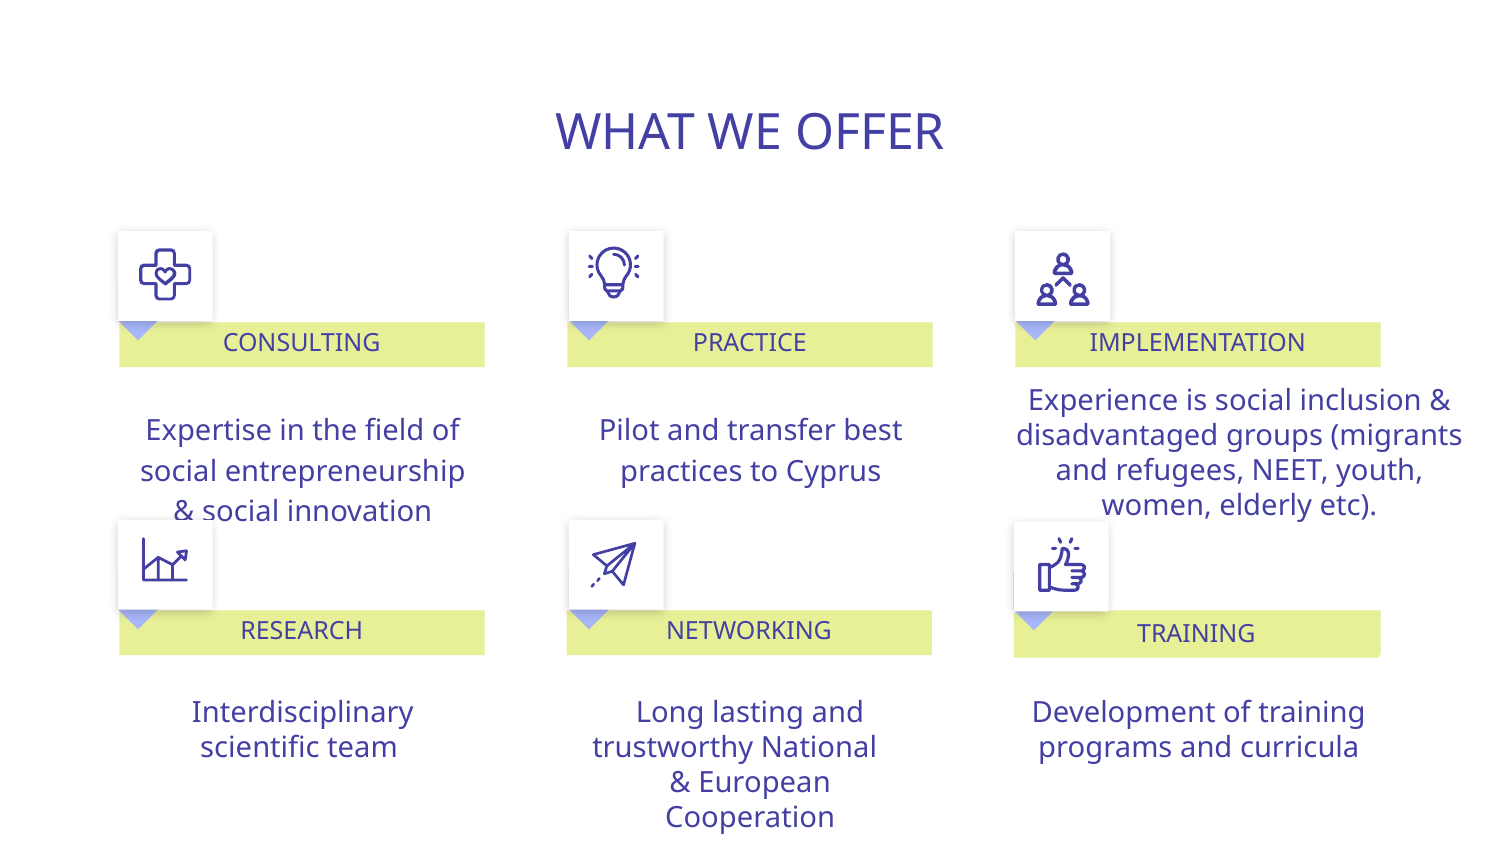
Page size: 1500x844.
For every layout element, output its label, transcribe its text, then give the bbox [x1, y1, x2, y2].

subtitle TRAINING [1013, 612, 1379, 658]
subtitle CONSULTING [119, 322, 485, 368]
subtitle RESEARCH [119, 610, 485, 656]
subtitle NETWORKING [566, 610, 932, 656]
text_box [1007, 238, 1118, 334]
text_box [1023, 620, 1045, 631]
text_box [110, 238, 220, 334]
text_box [138, 248, 192, 301]
subtitle IMPLEMENTATION [1015, 322, 1381, 366]
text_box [1035, 252, 1090, 307]
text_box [561, 527, 671, 623]
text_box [1037, 536, 1087, 592]
title WHAT WE OFFER [118, 88, 1382, 171]
subtitle PRACTICE [567, 322, 933, 368]
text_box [110, 527, 220, 623]
subtitle Expertise in the field of social entrepreneurship & social innovation [120, 391, 486, 487]
subtitle Experience is social inclusion & disadvantaged groups (migrants and refugees, NEET, youth, women, elderly etc). [994, 366, 1485, 462]
subtitle Long lasting and trustworthy National & European Cooperation [567, 678, 933, 774]
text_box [561, 238, 671, 334]
text_box [1013, 521, 1109, 612]
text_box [587, 246, 641, 299]
subtitle Pilot and transfer best practices to Cyprus [568, 391, 934, 487]
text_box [589, 541, 637, 588]
subtitle Development of training programs and curricula [1016, 678, 1382, 774]
subtitle Interdisciplinary scientific team [120, 678, 486, 774]
